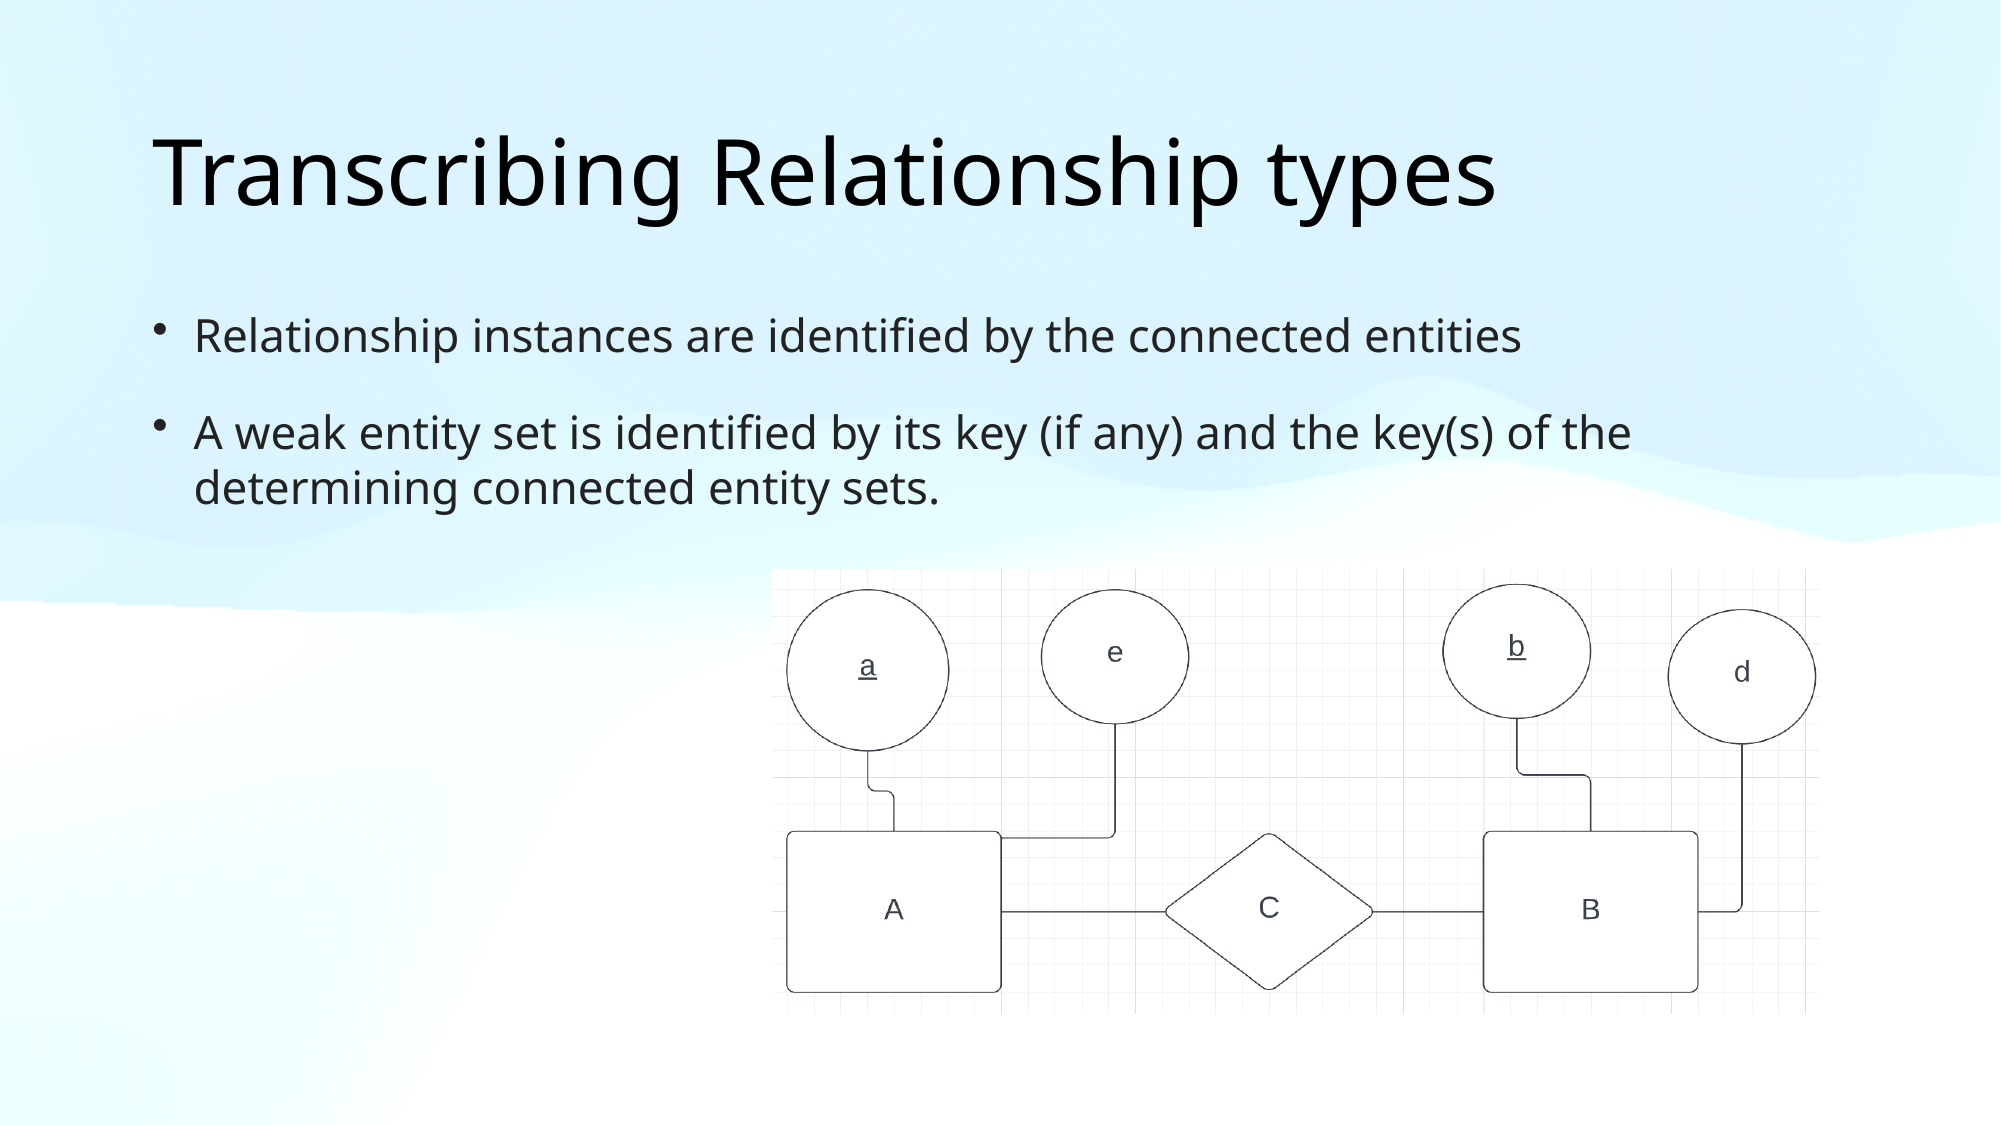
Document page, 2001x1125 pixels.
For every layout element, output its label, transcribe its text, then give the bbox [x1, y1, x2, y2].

title Transcribing Relationship types [137, 59, 1863, 278]
list Relationship instances are identified by the connected entities A weak entity set is identified by its key (if any) and the key(s) of the determining connected entity sets. [137, 299, 1863, 1014]
picture [0, 0, 2001, 1125]
